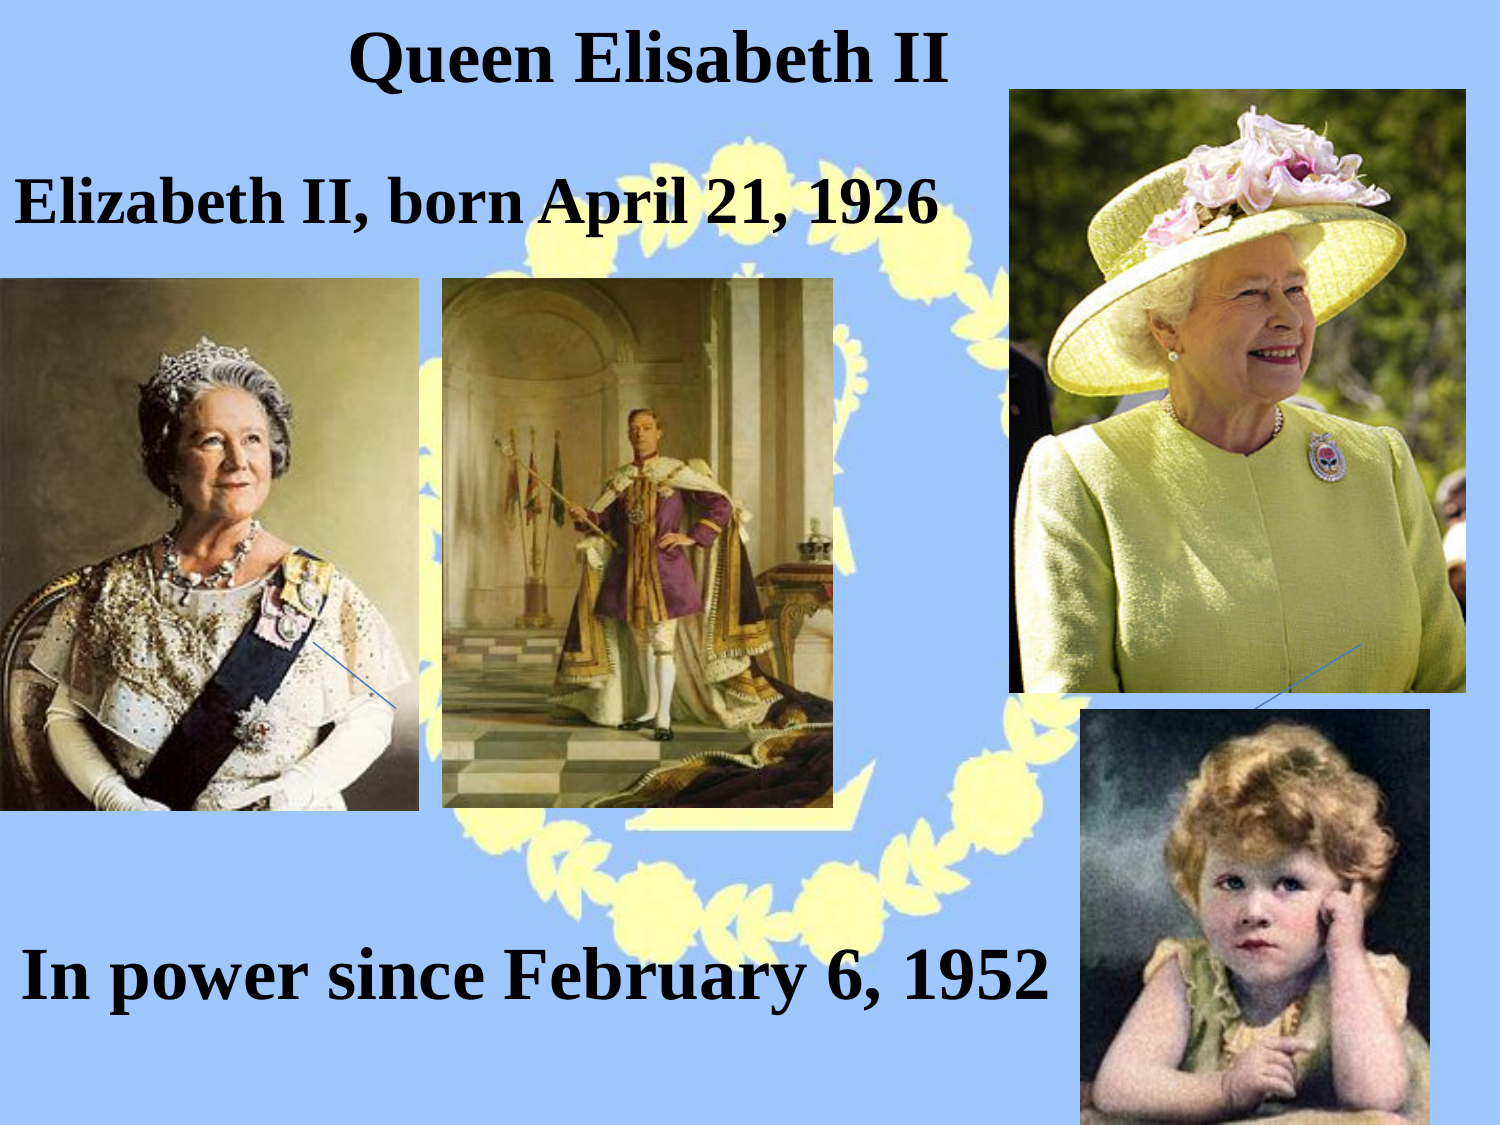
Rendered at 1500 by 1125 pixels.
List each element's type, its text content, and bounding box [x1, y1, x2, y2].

picture [0, 0, 1500, 1125]
text_box Queen Elisabeth II [159, 0, 1140, 105]
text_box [1254, 644, 1362, 707]
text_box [312, 641, 396, 709]
text_box In power since February 6, 1952 [5, 916, 1067, 1022]
text_box Elizabeth II, born April 21, 1926 [0, 148, 975, 244]
